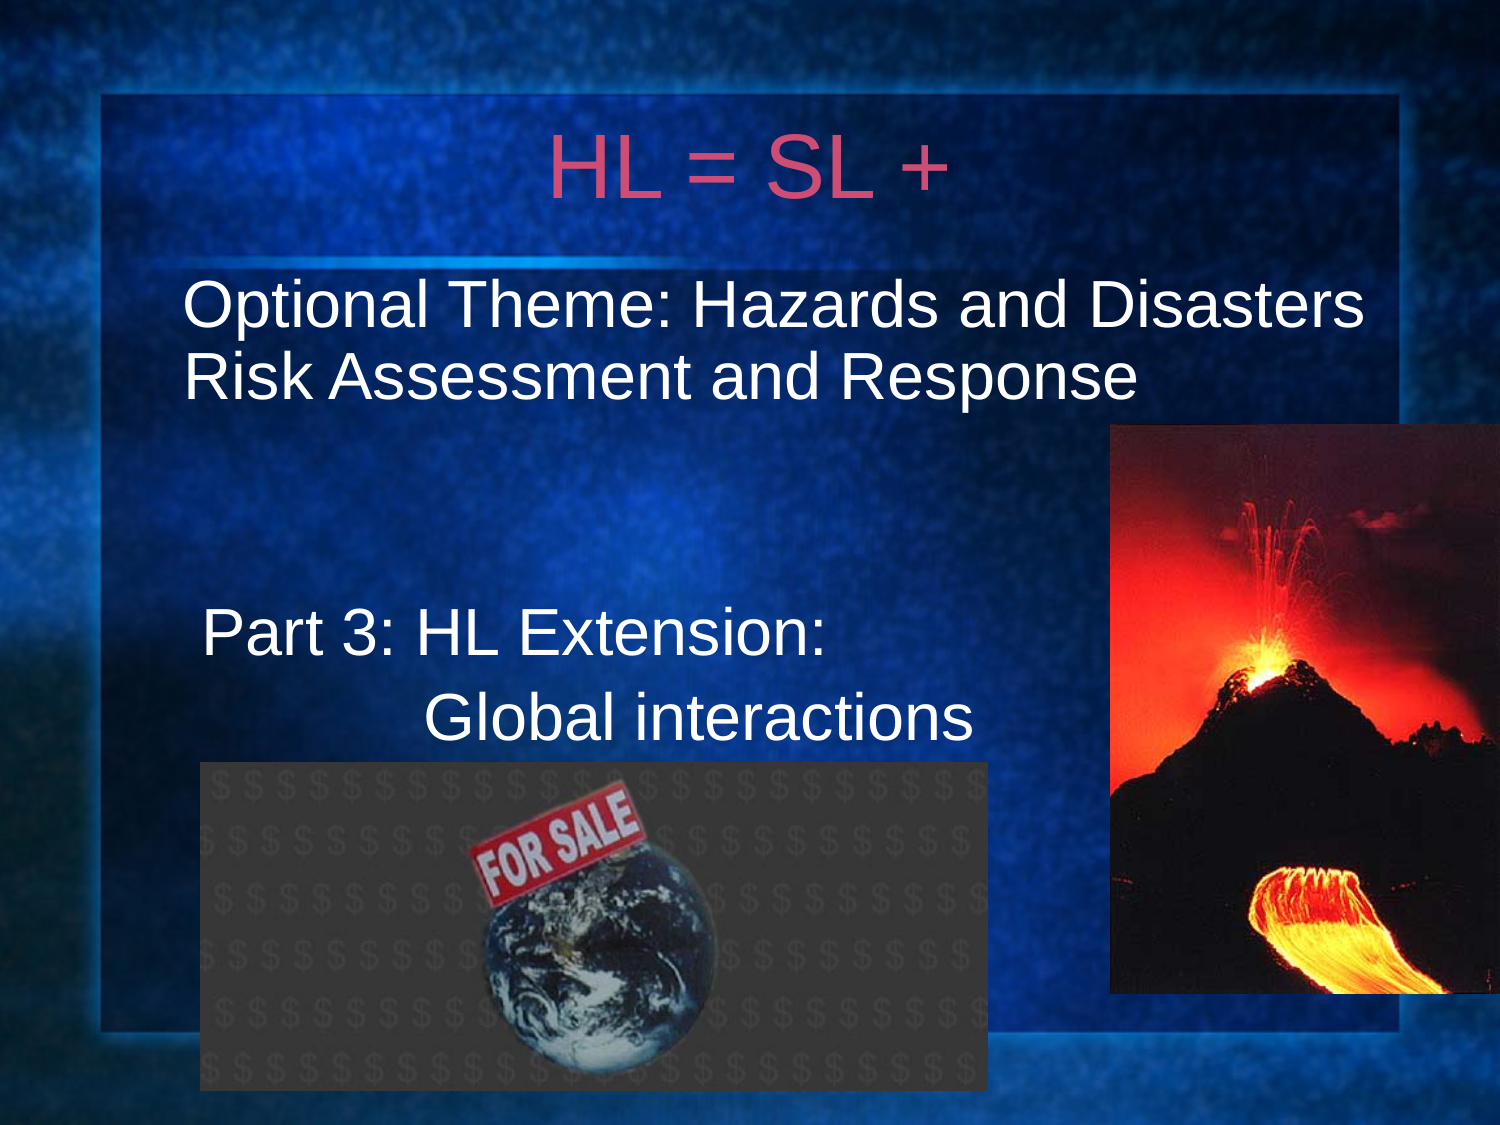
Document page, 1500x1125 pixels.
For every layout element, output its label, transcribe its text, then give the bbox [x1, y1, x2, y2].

title HL = SL + [112, 87, 1388, 251]
picture [0, 0, 1500, 1125]
list Optional Theme: Hazards and Disasters Risk Assessment and Response Part 3: HL Extension: Global interactions [112, 262, 1388, 976]
